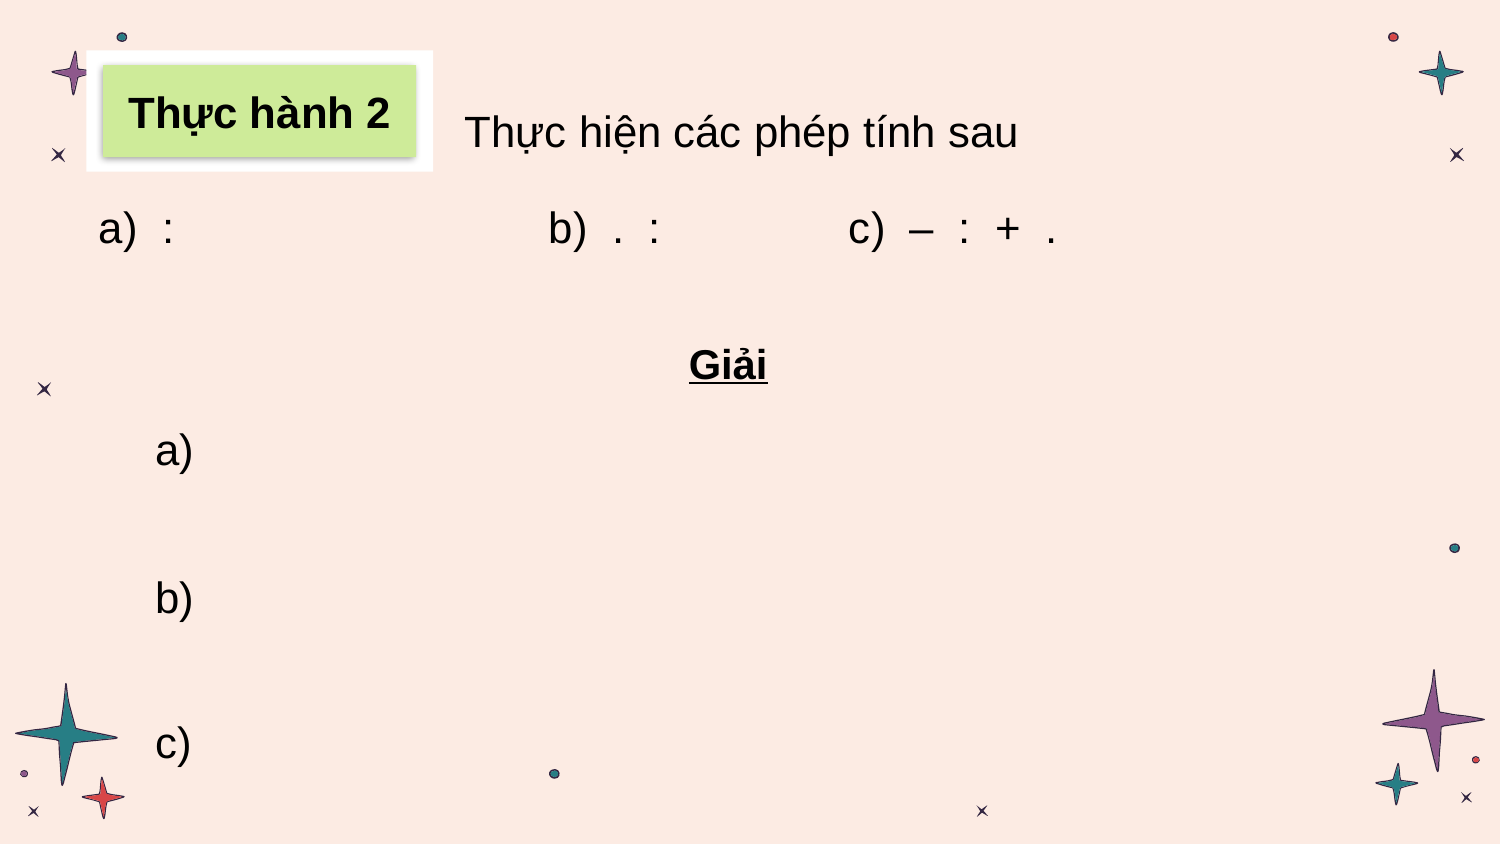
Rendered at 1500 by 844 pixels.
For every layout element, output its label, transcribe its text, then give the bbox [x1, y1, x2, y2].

text_box Giải [673, 305, 802, 396]
text_box Thực hiện các phép tính sau [450, 70, 1414, 164]
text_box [86, 50, 434, 172]
